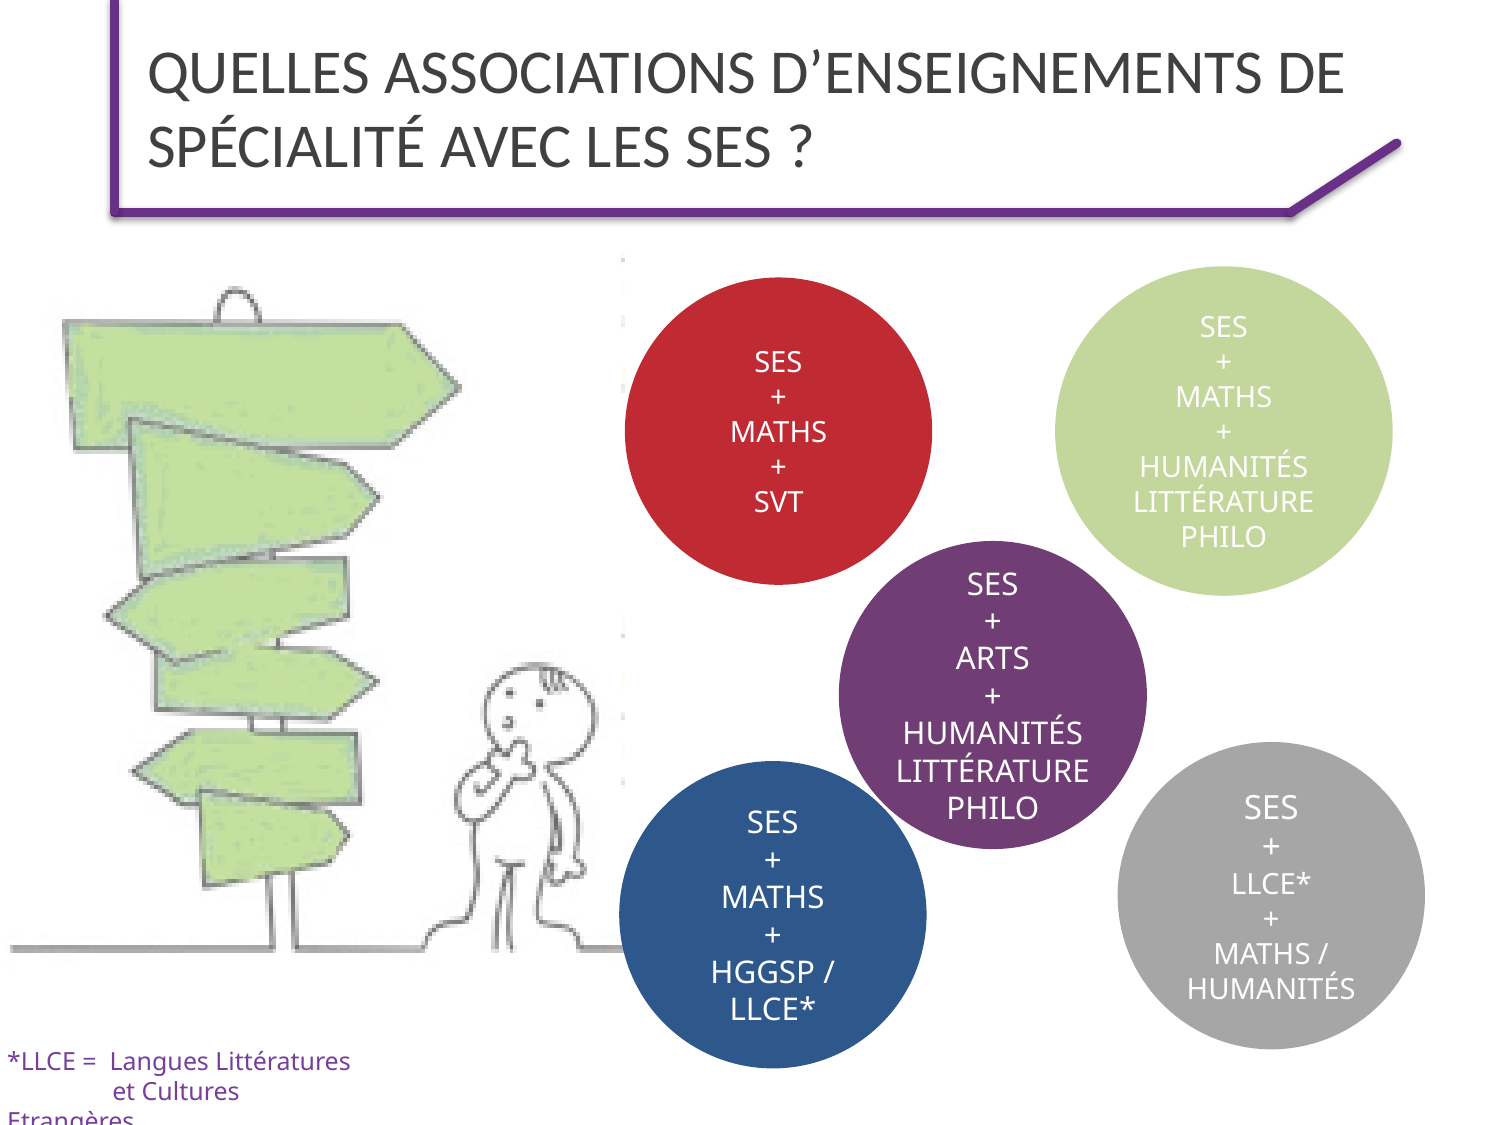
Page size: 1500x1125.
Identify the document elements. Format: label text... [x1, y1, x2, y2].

text_box SES + ARTS + Humanités Littérature Philo [838, 540, 1147, 850]
picture [0, 250, 626, 1032]
text_box SES + Maths + Humanités Littérature Philo [1055, 266, 1393, 596]
text_box SES + LLCE* + Maths / Humanités [1117, 741, 1426, 1050]
text_box SES + Maths + HGGSP / LLCE* [629, 761, 927, 1069]
text_box *LLCE = Langues Littératures et Cultures Etrangères [1, 1054, 364, 1125]
title Quelles associations d’enseignements de spécialité avec les ses ? [132, 0, 1425, 212]
text_box SES + maths + SVT [629, 277, 933, 585]
